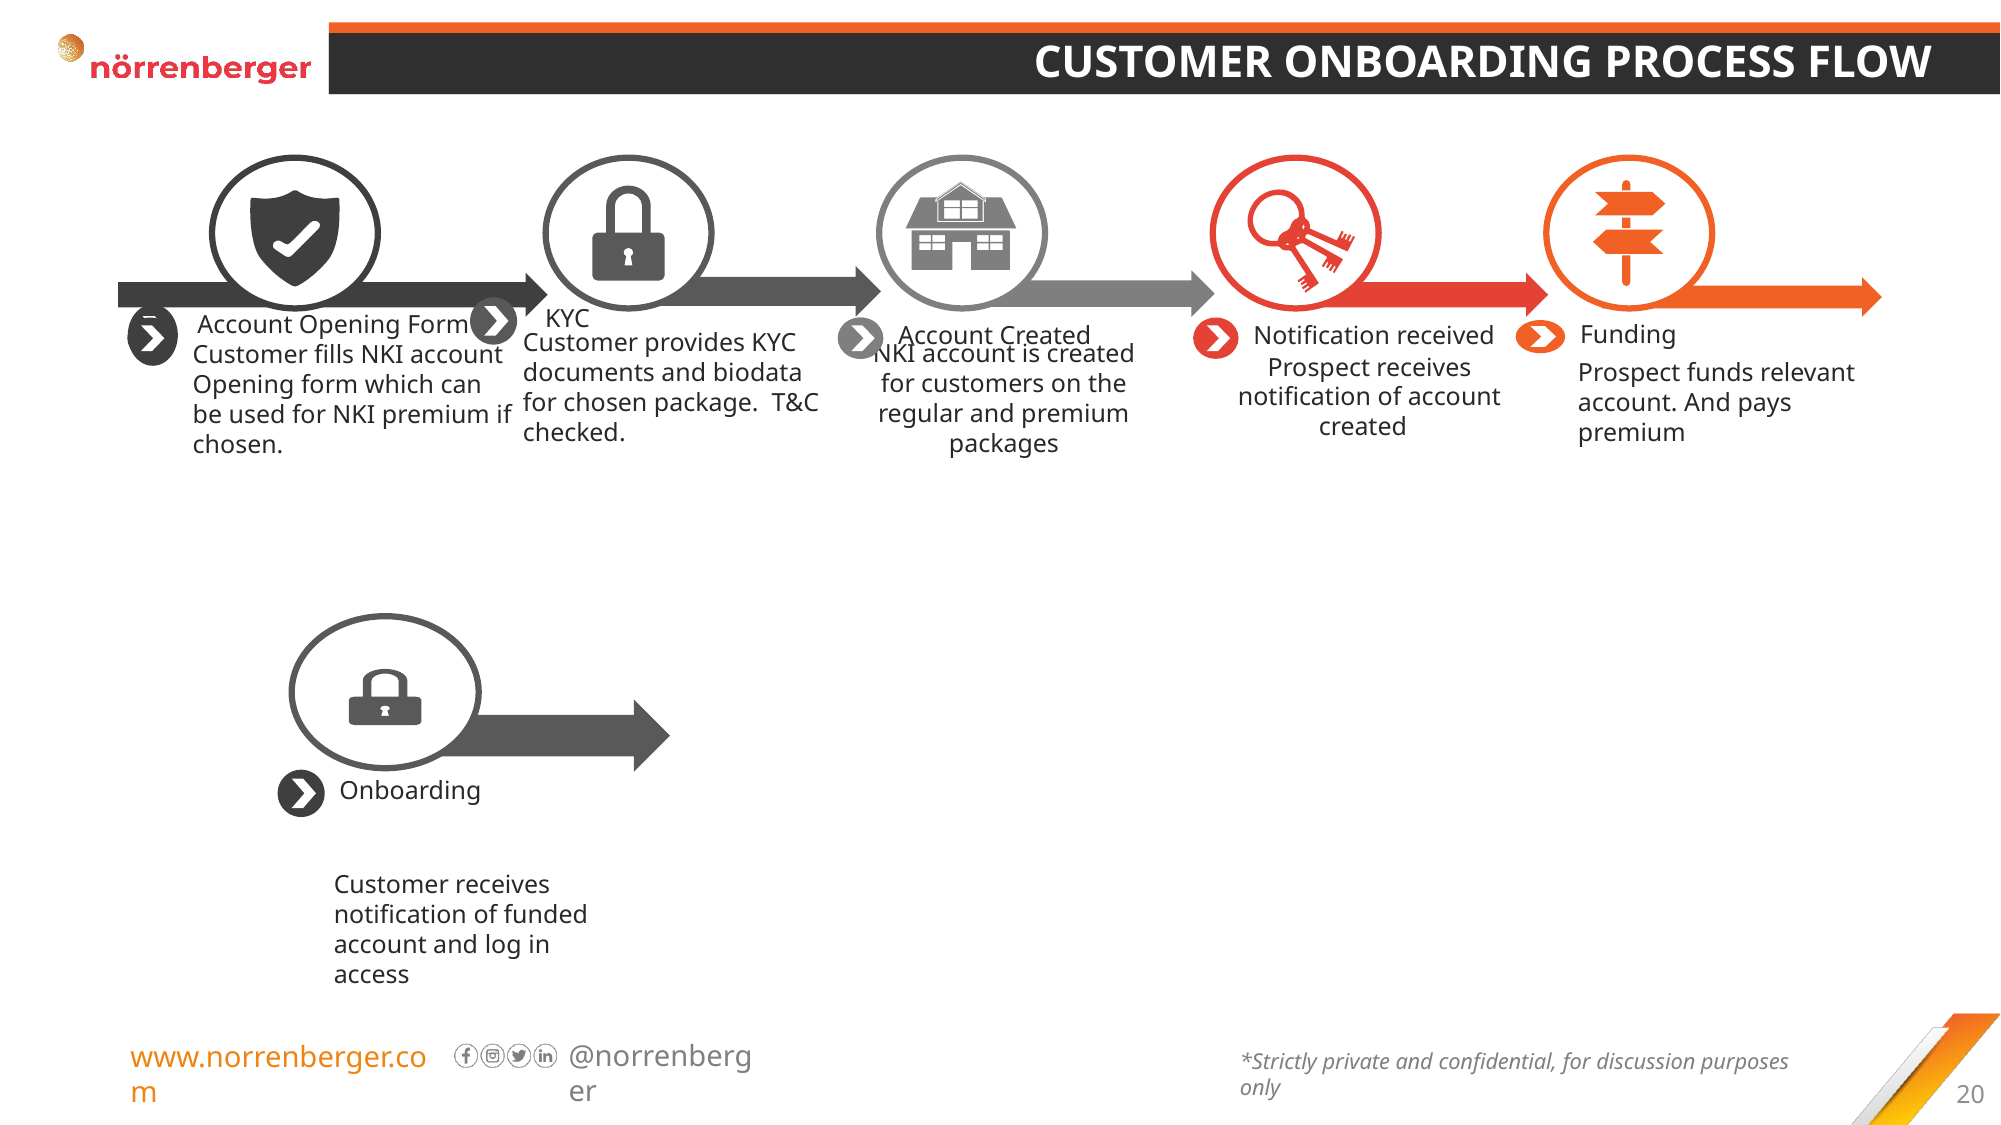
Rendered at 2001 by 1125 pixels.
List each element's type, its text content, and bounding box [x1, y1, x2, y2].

picture [454, 1043, 557, 1068]
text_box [528, 294, 845, 455]
slide_number 20 [1927, 1065, 2000, 1125]
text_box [127, 317, 173, 359]
picture [1846, 1014, 2000, 1125]
picture [57, 34, 311, 84]
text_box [127, 270, 528, 464]
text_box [118, 157, 1882, 317]
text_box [1200, 312, 1556, 434]
title CUSTOMER ONBOARDING PROCESS FLOW [328, 32, 1970, 95]
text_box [1515, 315, 1911, 440]
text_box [845, 312, 1200, 451]
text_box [837, 317, 884, 359]
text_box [291, 616, 671, 772]
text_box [277, 763, 653, 982]
